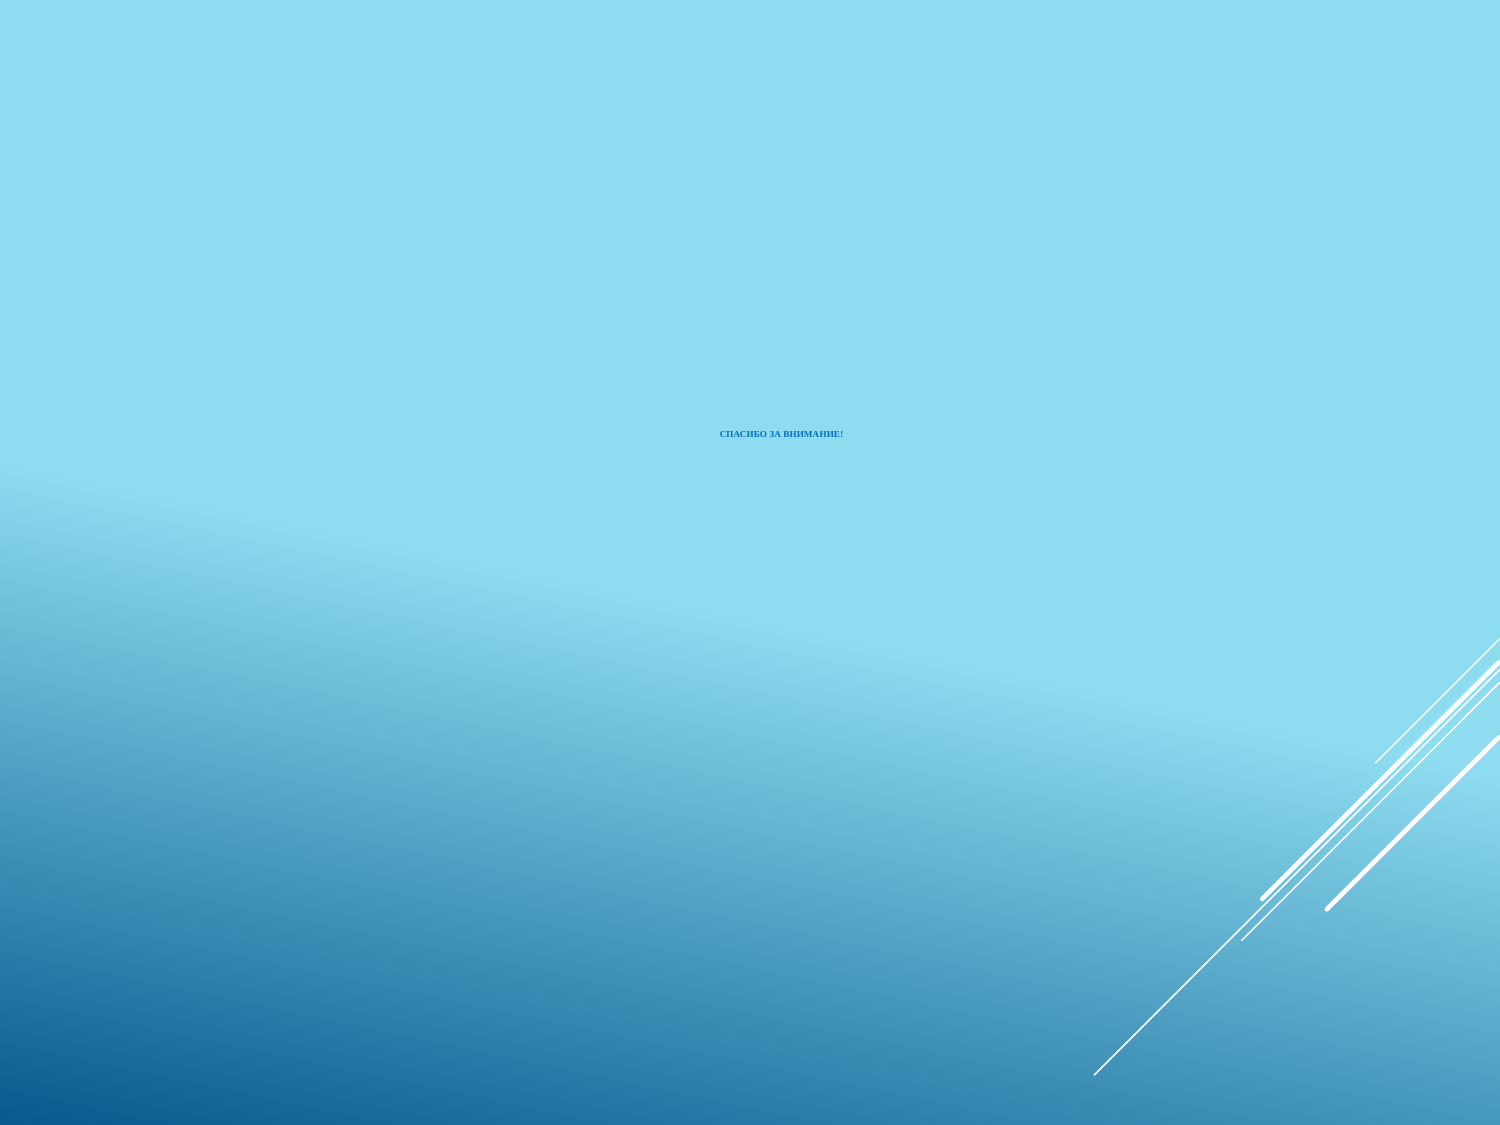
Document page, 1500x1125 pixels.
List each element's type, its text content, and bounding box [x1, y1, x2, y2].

title СПАСИБО ЗА ВНИМАНИЕ! [152, 375, 1411, 494]
